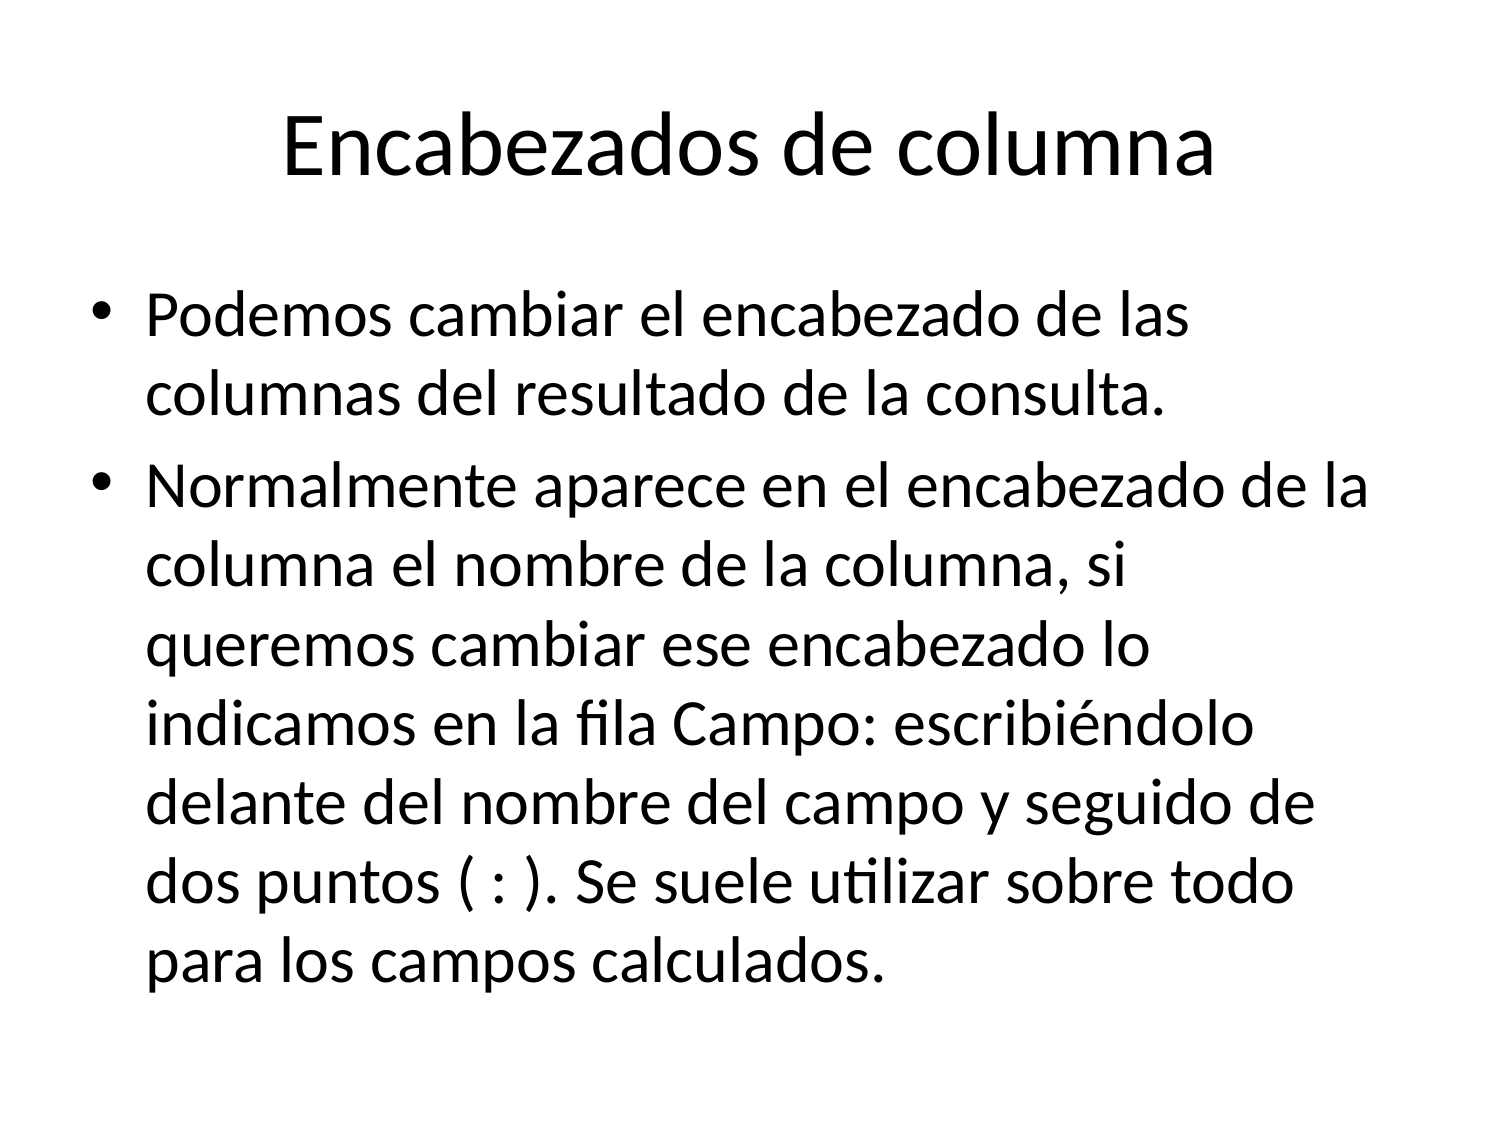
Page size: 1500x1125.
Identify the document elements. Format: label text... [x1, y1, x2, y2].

title Encabezados de columna [75, 45, 1425, 233]
list Podemos cambiar el encabezado de las columnas del resultado de la consulta. Normalmente aparece en el encabezado de la columna el nombre de la columna, si queremos cambiar ese encabezado lo indicamos en la fila Campo: escribiéndolo delante del nombre del campo y seguido de dos puntos ( : ). Se suele utilizar sobre todo para los campos calculados. [75, 262, 1425, 1005]
